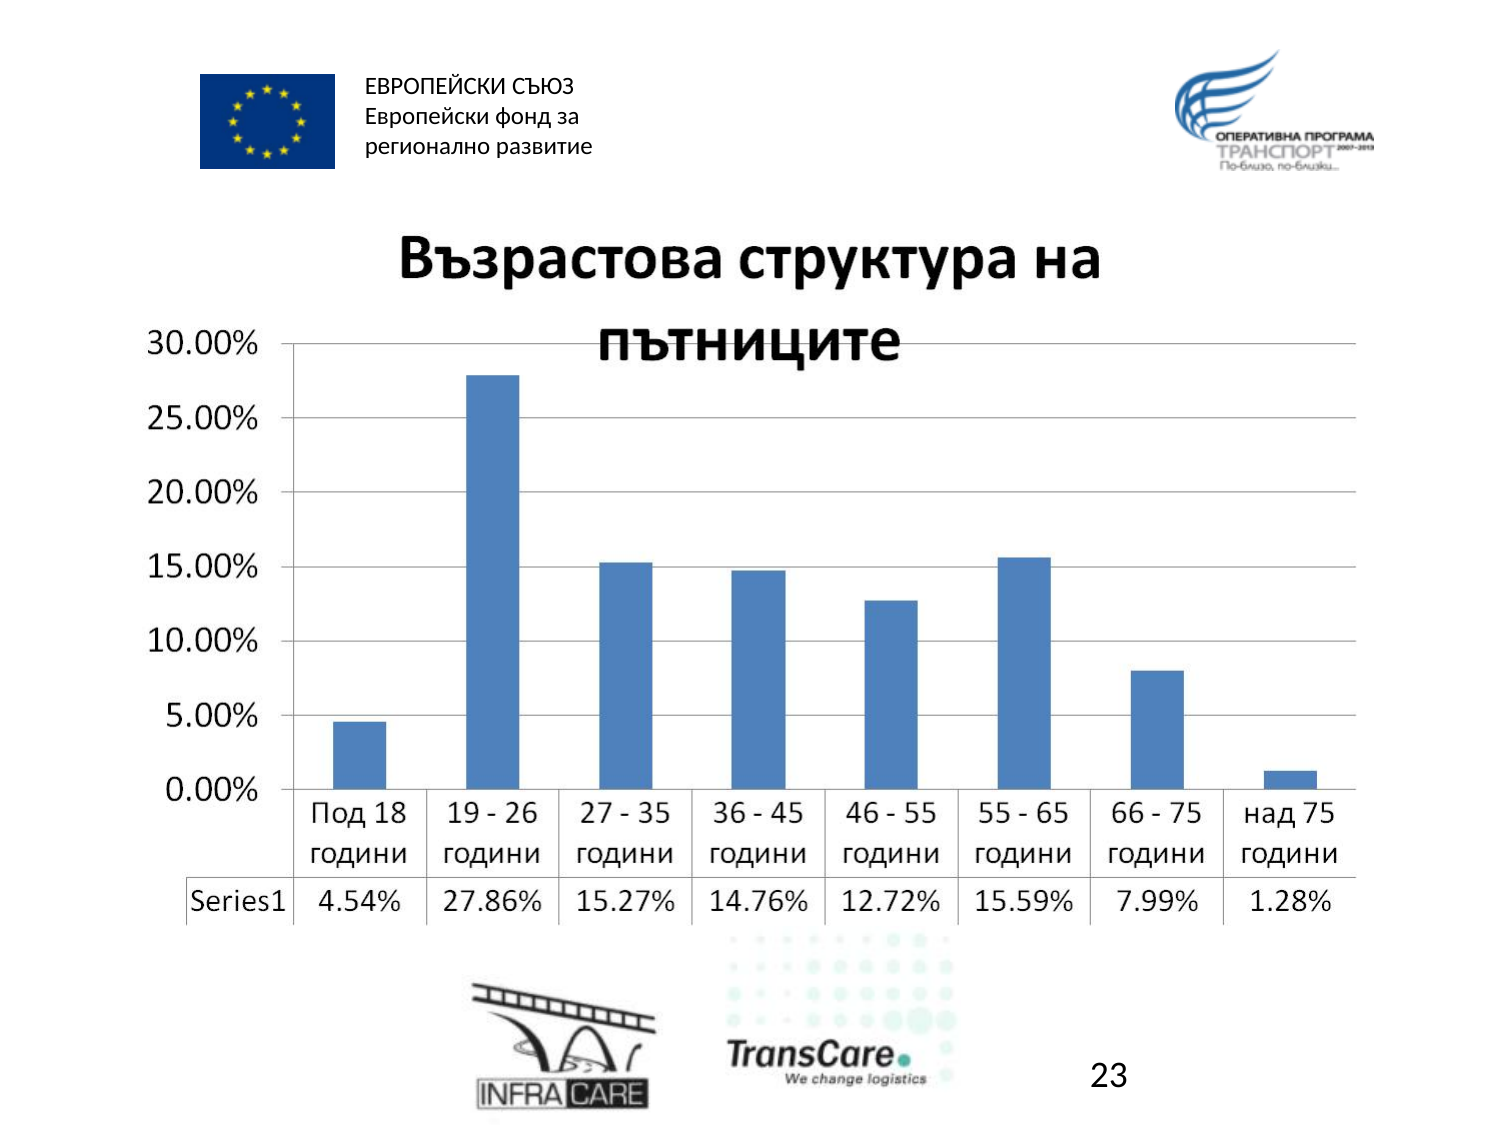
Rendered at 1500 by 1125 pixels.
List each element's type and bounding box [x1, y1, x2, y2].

picture [437, 974, 707, 1125]
picture [142, 199, 1358, 1093]
picture [200, 74, 335, 169]
picture [1175, 49, 1374, 171]
